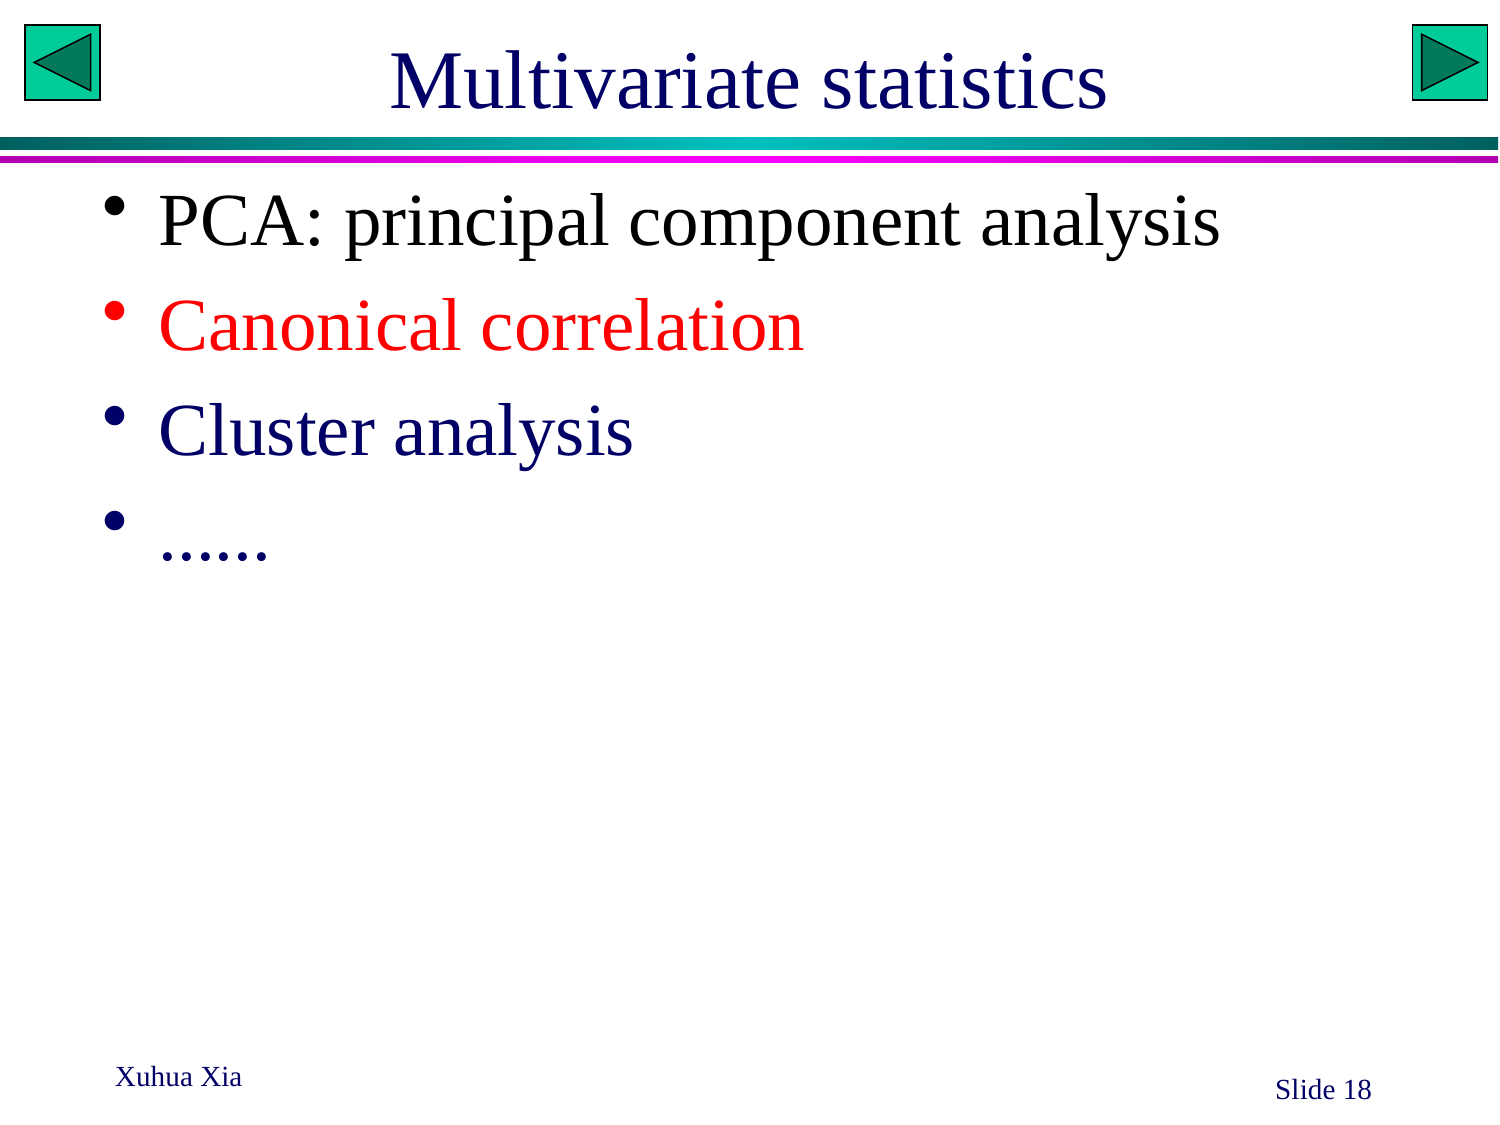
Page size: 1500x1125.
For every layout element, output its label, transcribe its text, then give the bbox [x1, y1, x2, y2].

list PCA: principal component analysis Canonical correlation Cluster analysis ...... [87, 162, 1425, 1000]
slide_number Xuhua Xia [99, 1050, 413, 1088]
slide_number Slide 18 [1074, 1062, 1388, 1100]
title Multivariate statistics [112, 0, 1388, 150]
